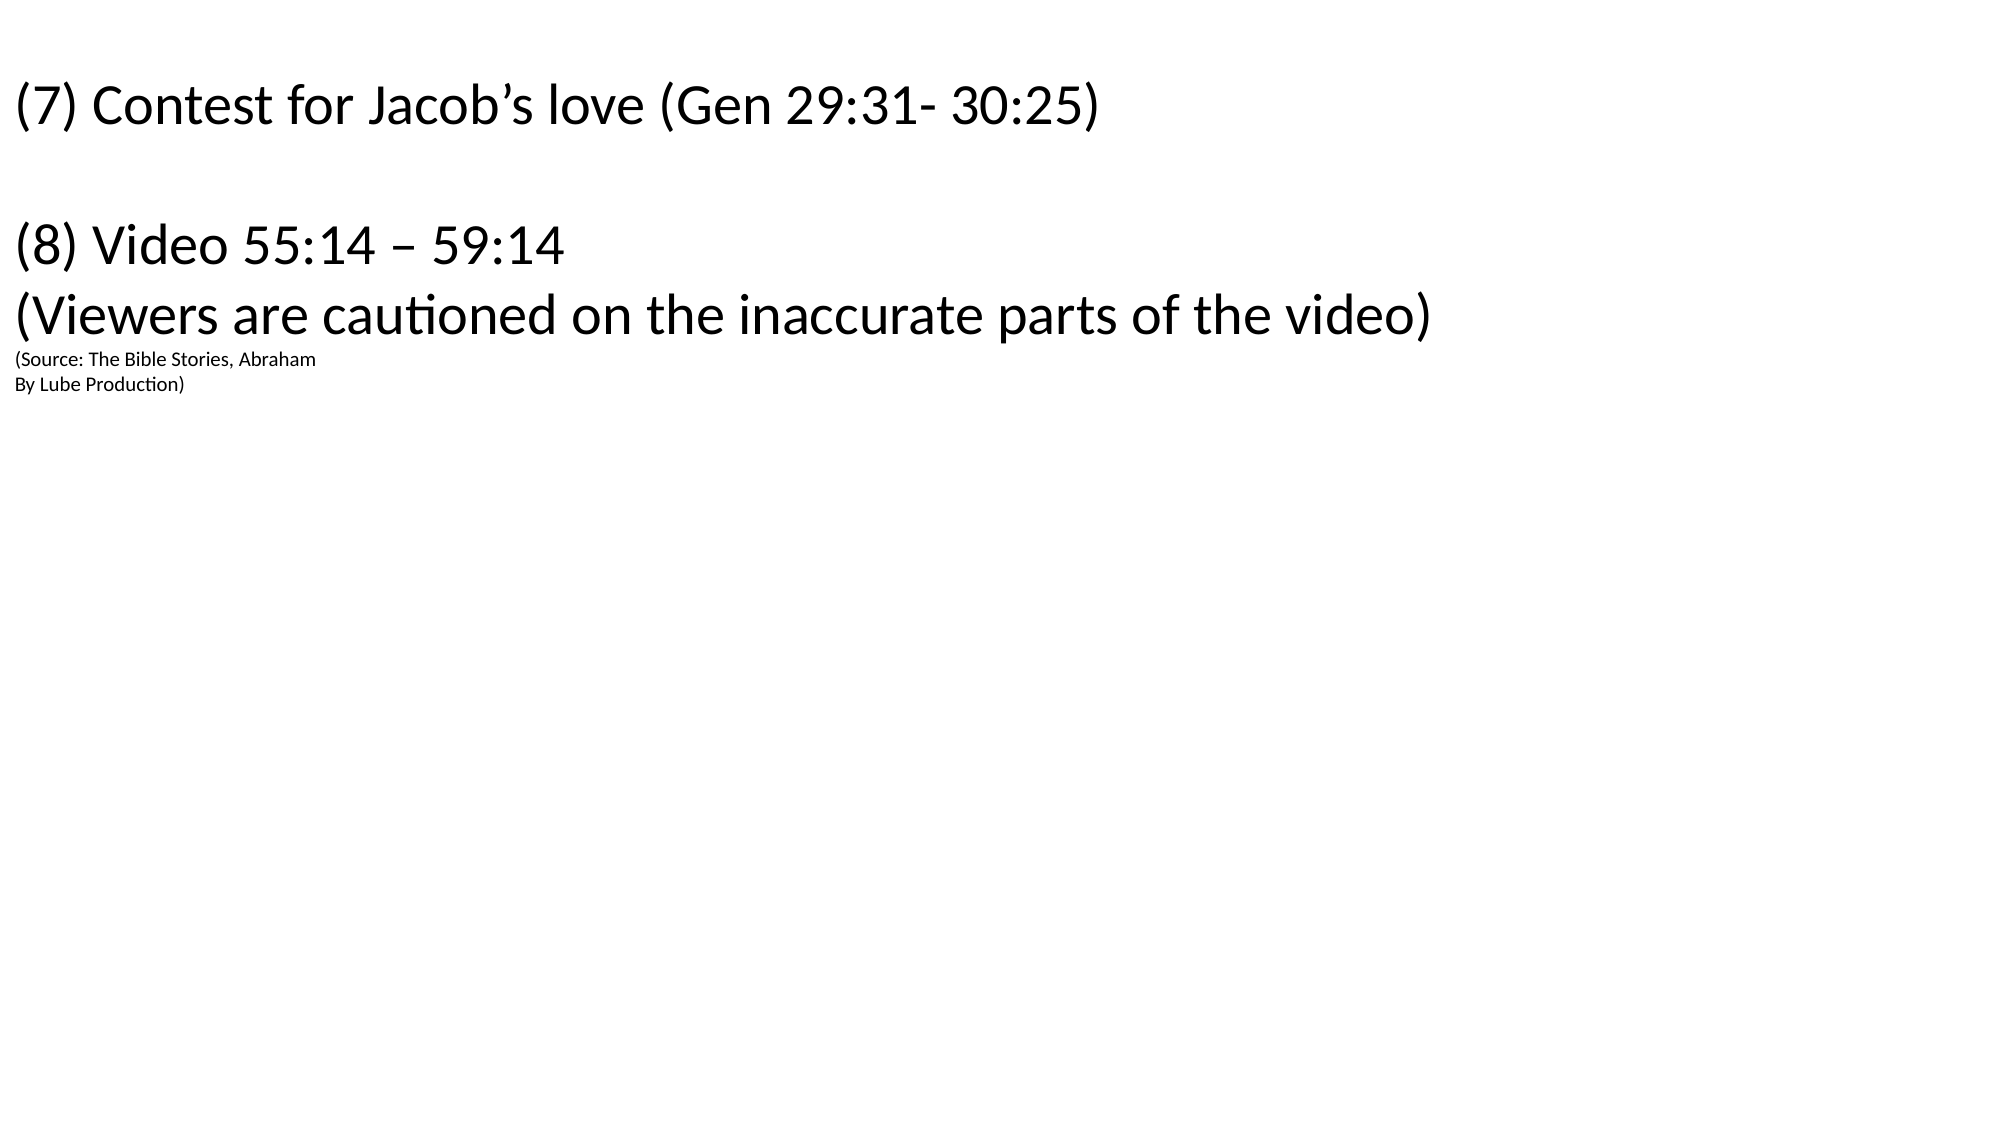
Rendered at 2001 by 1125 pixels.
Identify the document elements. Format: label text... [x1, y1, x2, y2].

text_box (7) Contest for Jacob’s love (Gen 29:31- 30:25) (8) Video 55:14 – 59:14 (Viewers are cautioned on the inaccurate parts of the video) (Source: The Bible Stories, Abraham By Lube Production) [0, 58, 2000, 1125]
